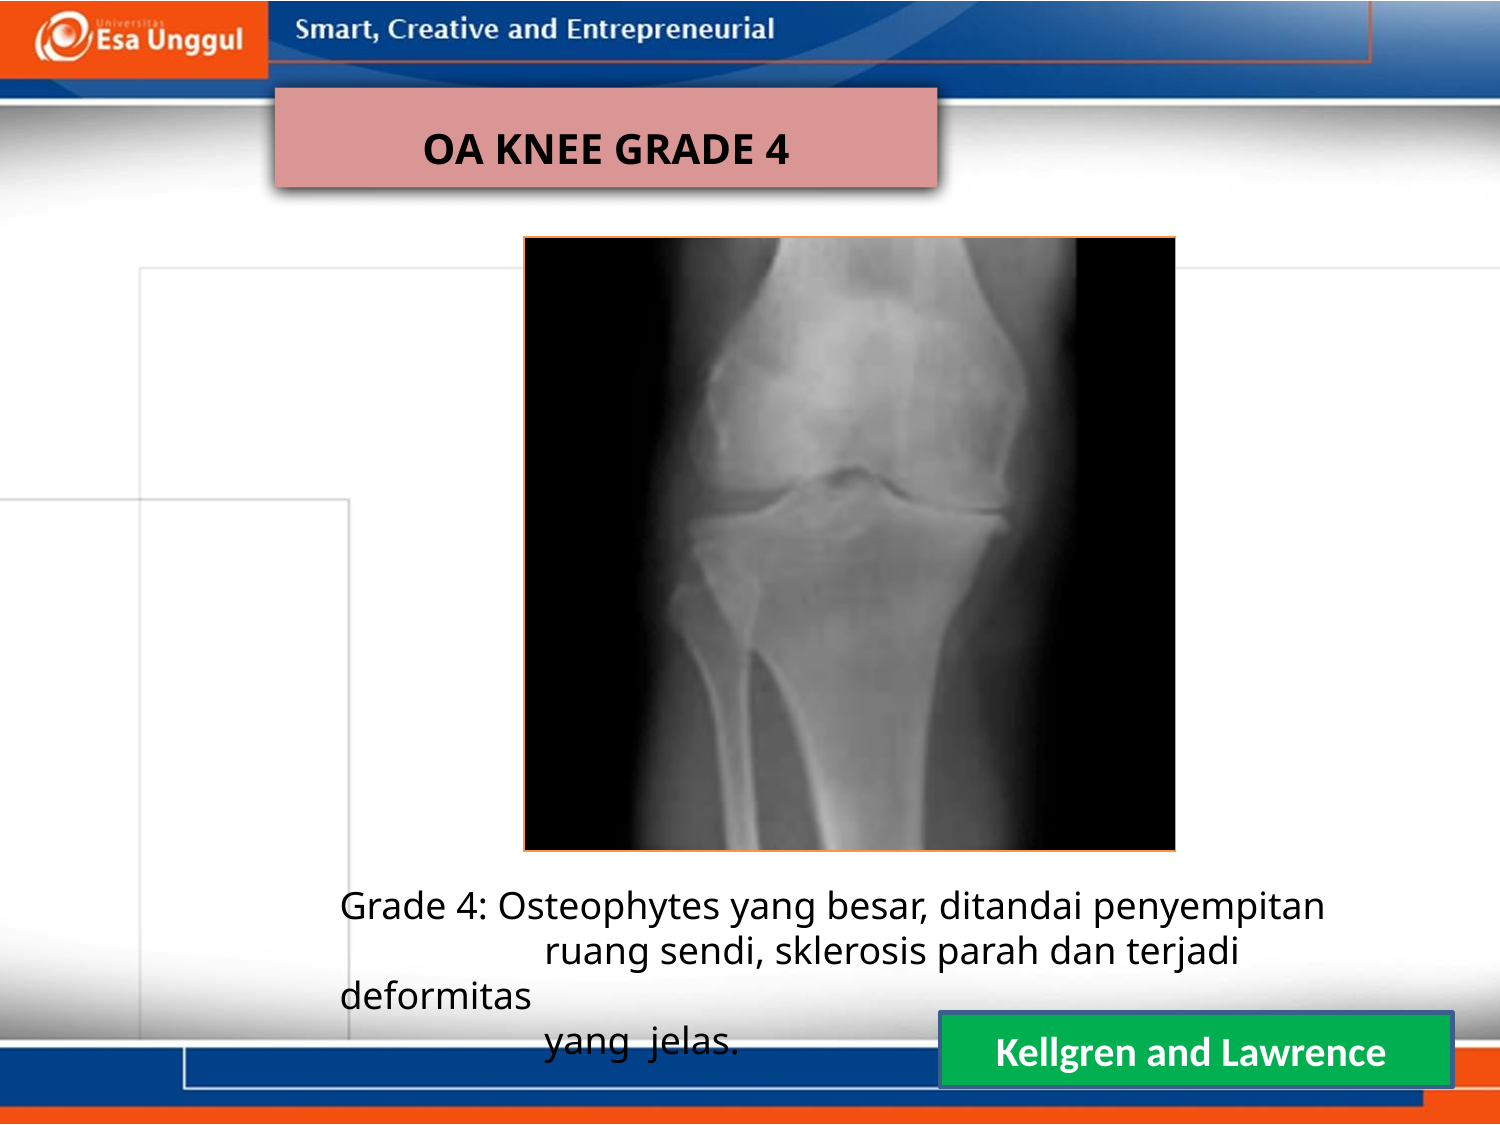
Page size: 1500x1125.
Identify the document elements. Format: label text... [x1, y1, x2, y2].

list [524, 237, 1176, 851]
text_box Grade 4: Osteophytes yang besar, ditandai penyempitan ruang sendi, sklerosis parah dan terjadi deformitas yang jelas. [324, 874, 1453, 1070]
text_box Kellgren and Lawrence [938, 1010, 1455, 1089]
text_box OA KNEE GRADE 4 [274, 87, 938, 188]
picture [0, 1, 1500, 1124]
